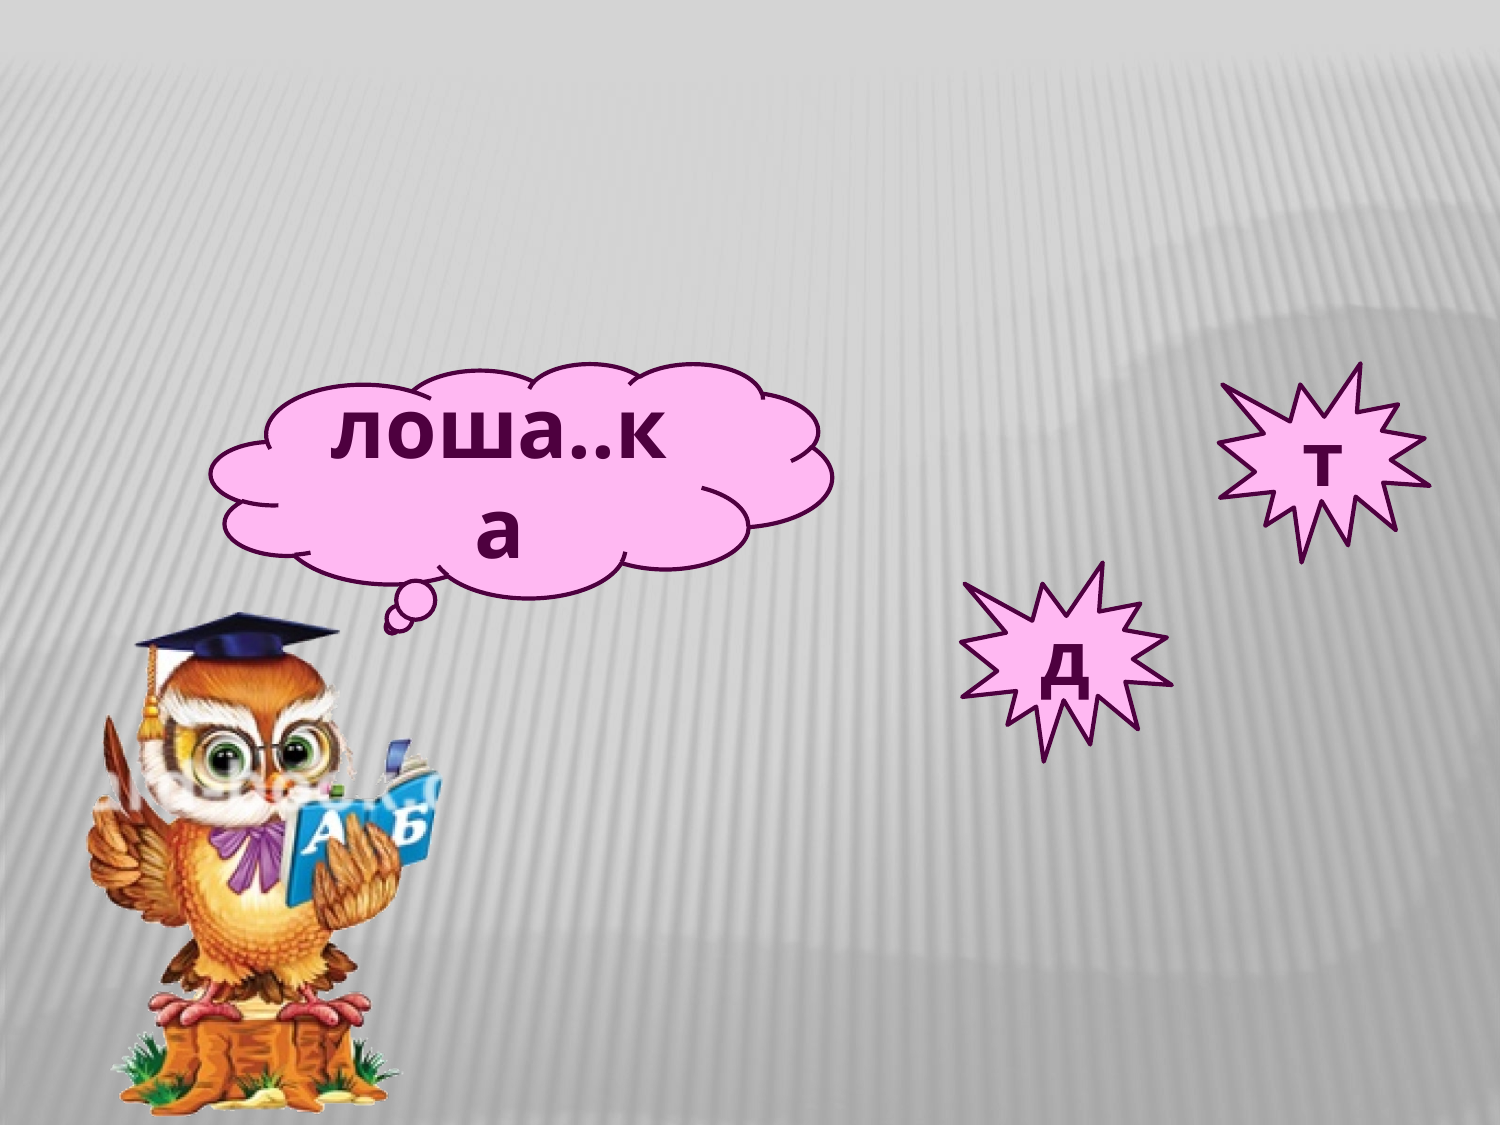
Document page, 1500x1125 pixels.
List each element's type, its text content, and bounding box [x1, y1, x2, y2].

text_box лоша..ка [208, 361, 835, 601]
text_box д [958, 560, 1174, 764]
picture [0, 599, 526, 1125]
text_box т [1216, 361, 1432, 565]
